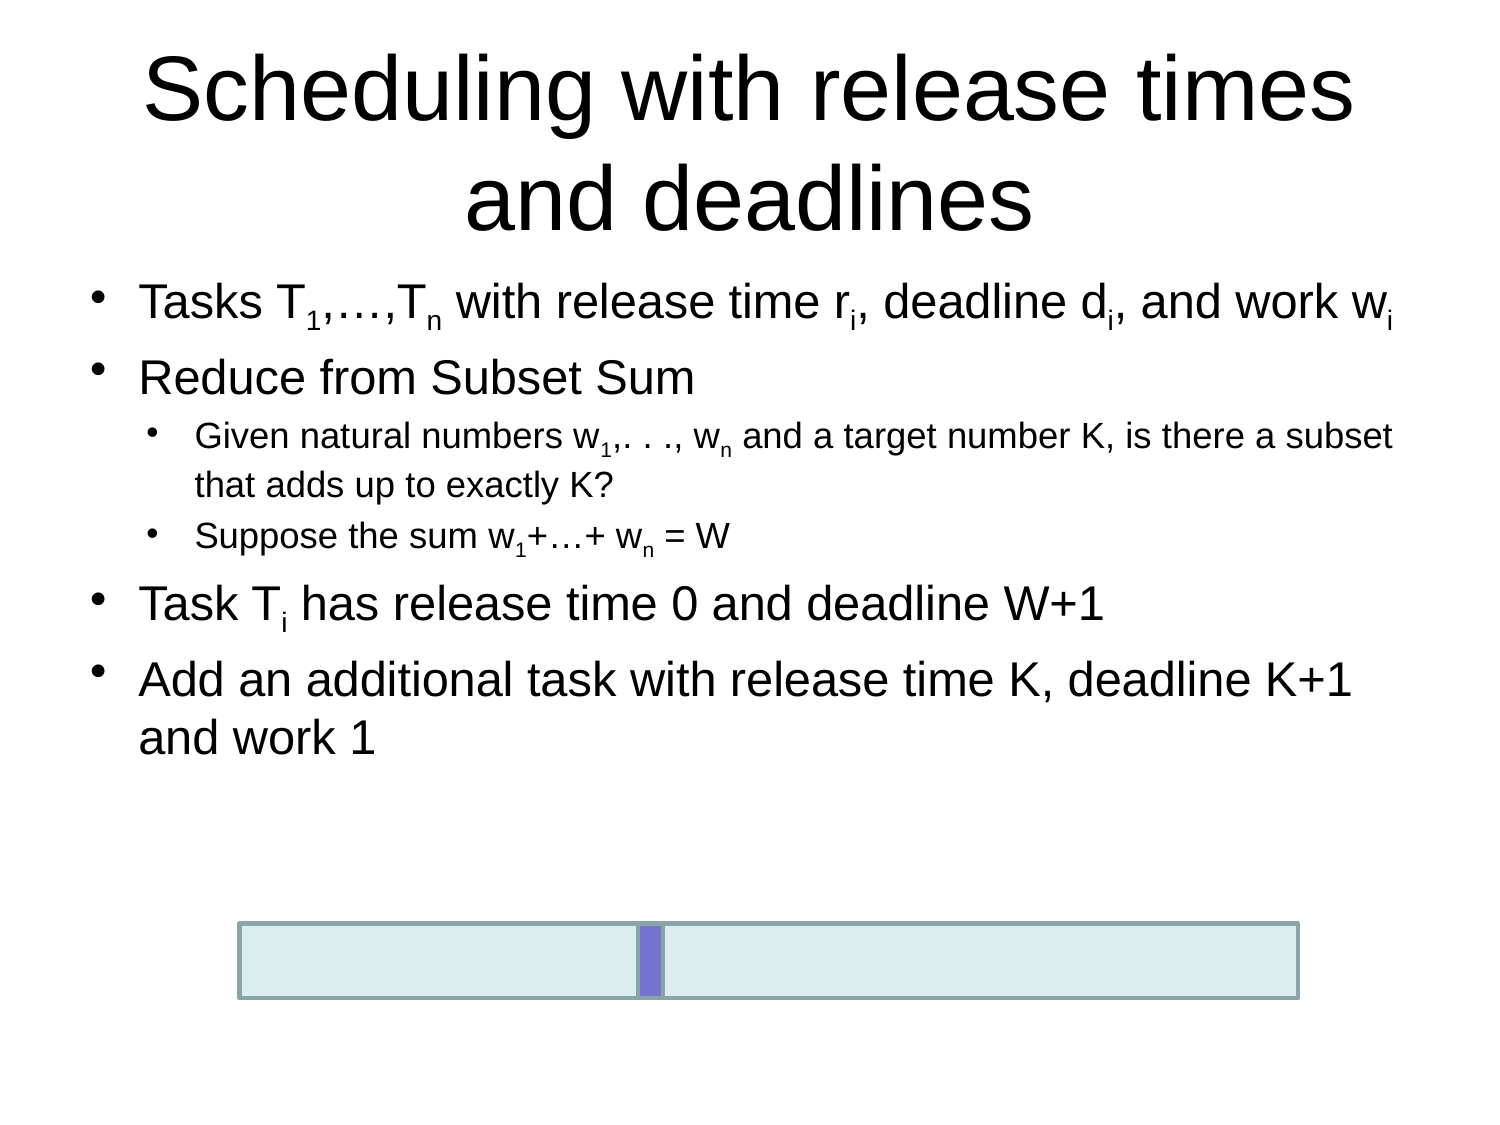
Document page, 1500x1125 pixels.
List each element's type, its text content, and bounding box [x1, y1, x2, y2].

title Scheduling with release times and deadlines [75, 45, 1425, 233]
text_box [665, 921, 1300, 1000]
text_box [237, 921, 636, 1000]
text_box [636, 921, 665, 1000]
list Tasks T1,…,Tn with release time ri, deadline di, and work wi Reduce from Subset Sum Given natural numbers w1,. . ., wn and a target number K, is there a subset that adds up to exactly K? Suppose the sum w1+…+ wn = W Task Ti has release time 0 and deadline W+1 Add an additional task with release time K, deadline K+1 and work 1 [75, 262, 1425, 824]
